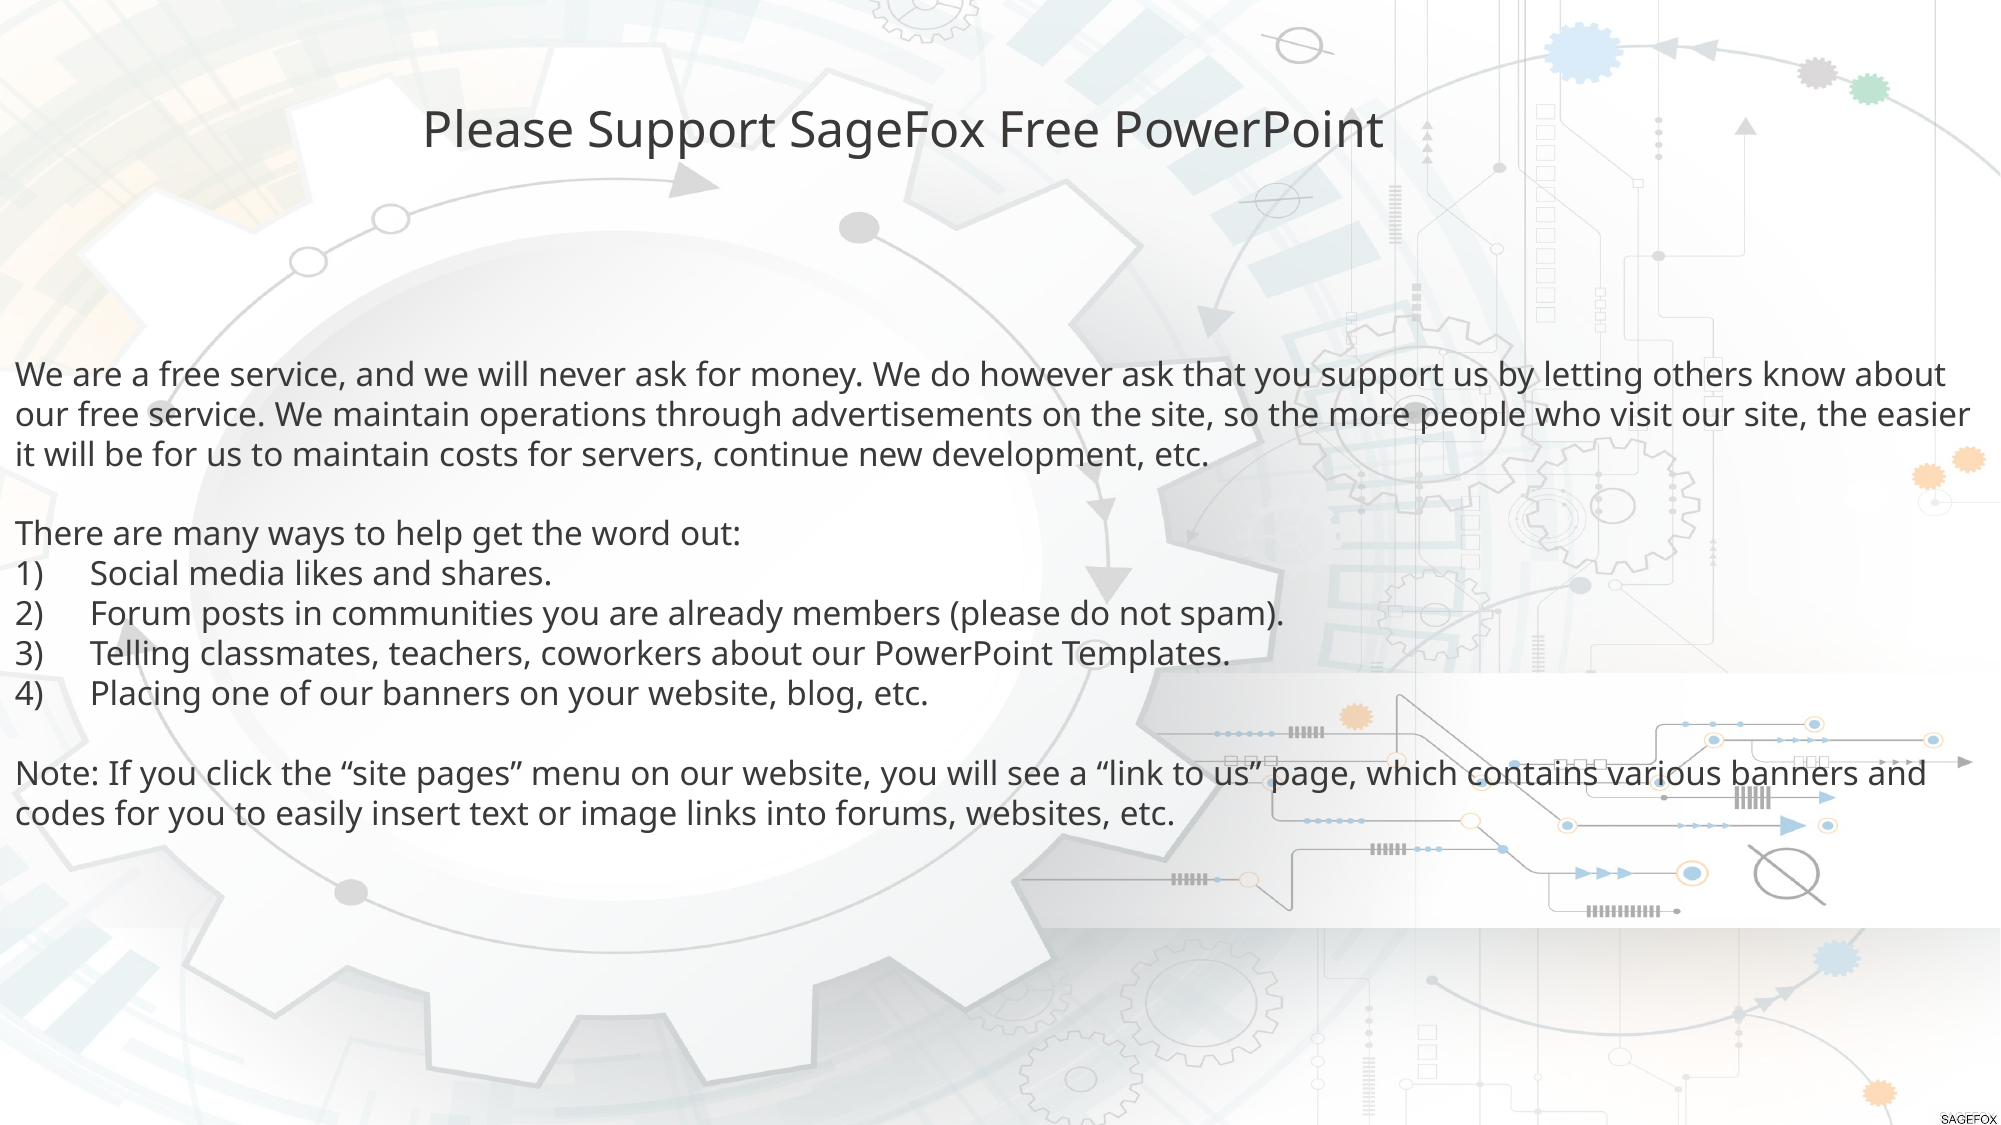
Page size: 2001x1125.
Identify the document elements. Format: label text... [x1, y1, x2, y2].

text_box We are a free service, and we will never ask for money. We do however ask that you support us by letting others know about our free service. We maintain operations through advertisements on the site, so the more people who visit our site, the easier it will be for us to maintain costs for servers, continue new development, etc. There are many ways to help get the word out: Social media likes and shares. Forum posts in communities you are already members (please do not spam). Telling classmates, teachers, coworkers about our PowerPoint Templates. Placing one of our banners on your website, blog, etc. Note: If you click the “site pages” menu on our website, you will see a “link to us” page, which contains various banners and codes for you to easily insert text or image links into forums, websites, etc. [0, 0, 2000, 1125]
picture [1938, 1114, 1999, 1125]
title Please Support SageFox Free PowerPoint [363, 72, 1444, 190]
